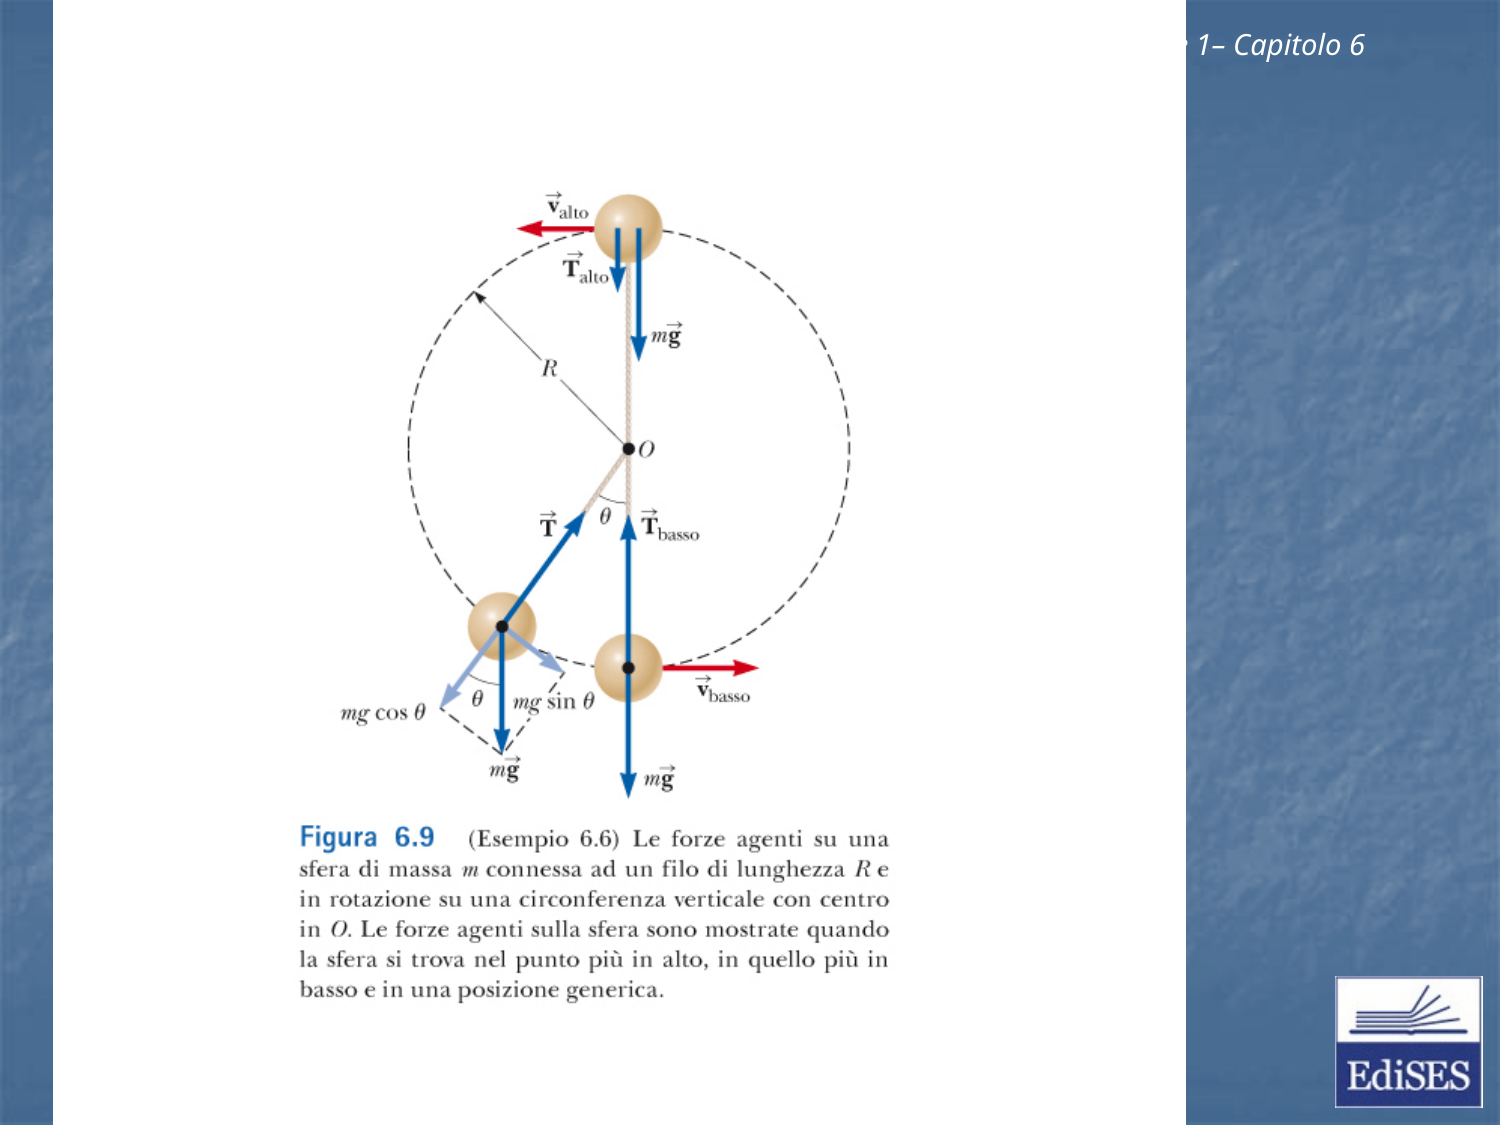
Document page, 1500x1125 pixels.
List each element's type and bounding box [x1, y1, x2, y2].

picture [1335, 976, 1483, 1108]
list [52, 0, 1187, 1125]
